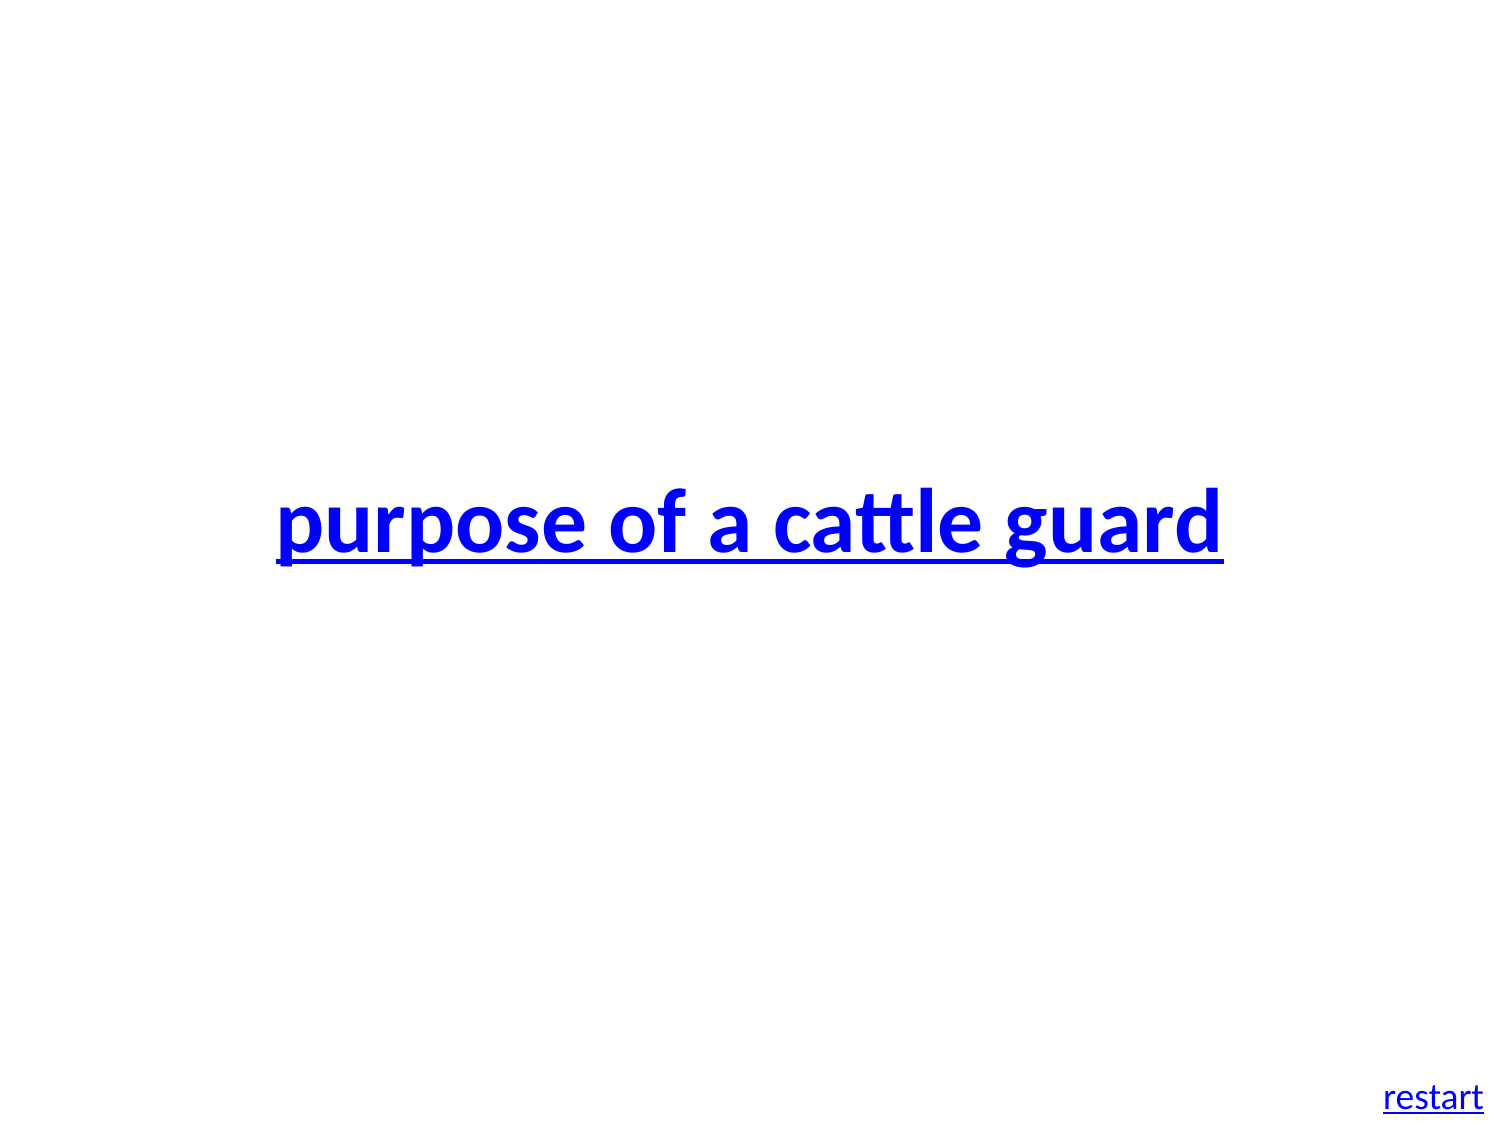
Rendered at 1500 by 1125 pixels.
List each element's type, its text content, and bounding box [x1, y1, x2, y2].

list purpose of a cattle guard [75, 324, 1425, 1005]
